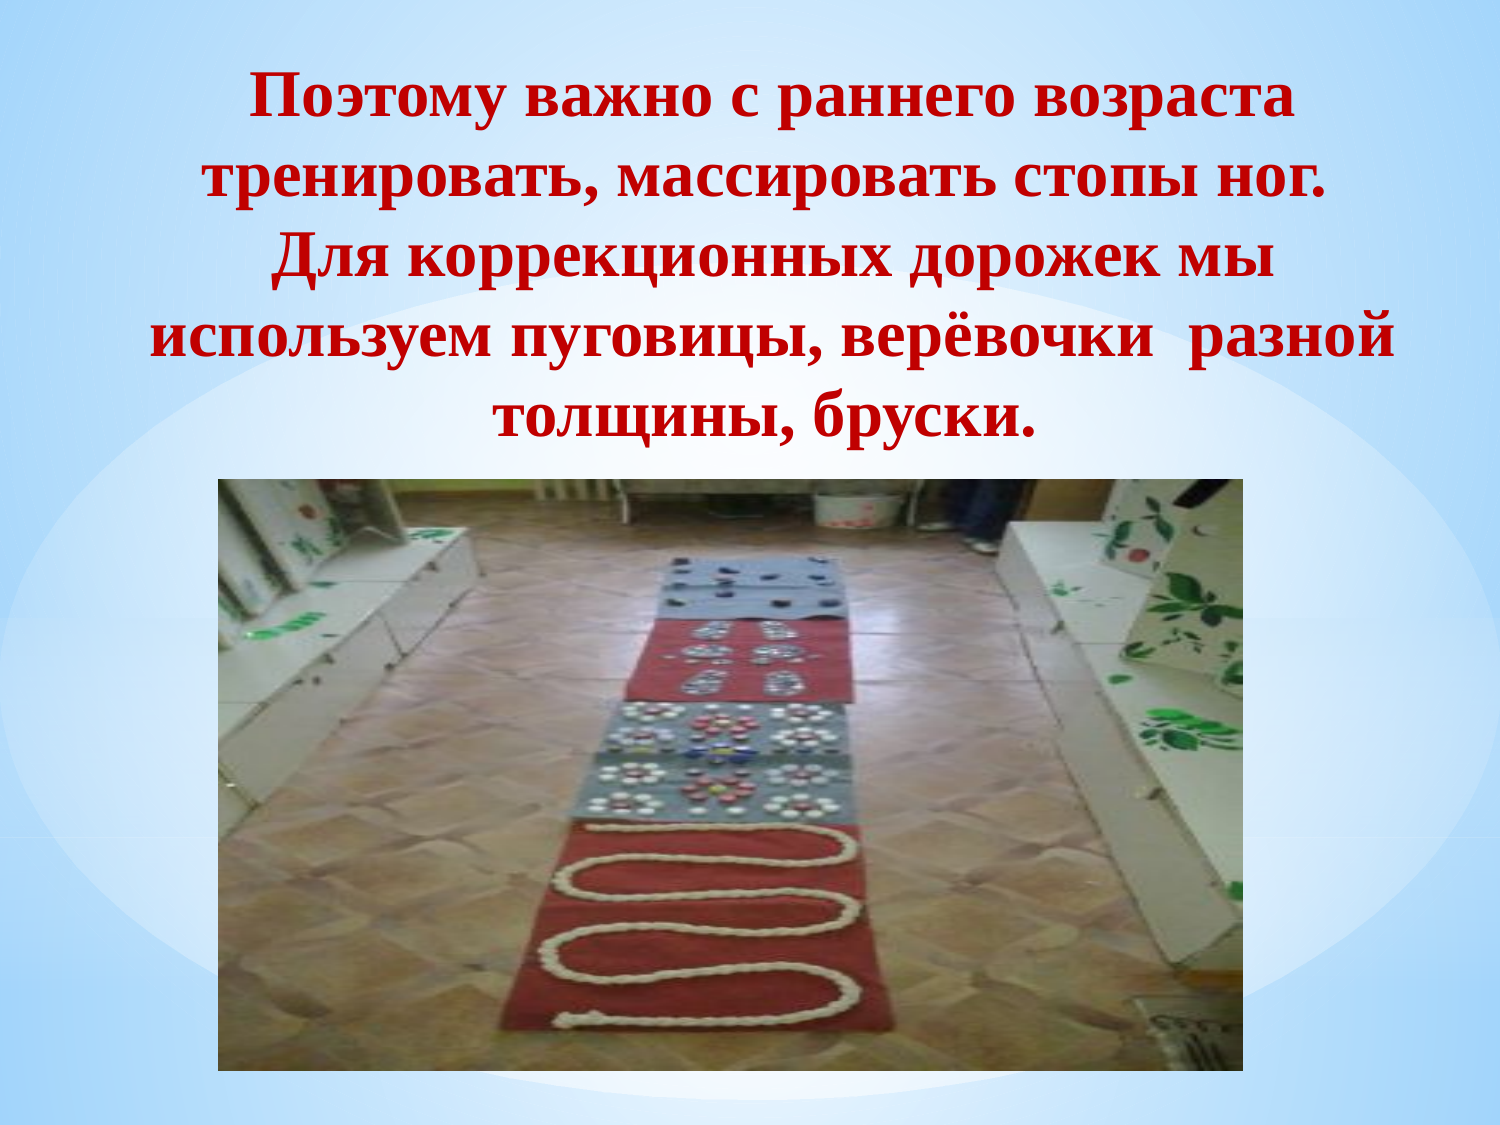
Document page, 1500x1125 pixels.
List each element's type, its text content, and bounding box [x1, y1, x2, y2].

picture [218, 479, 1243, 1071]
text_box Поэтому важно с раннего возраста тренировать, массировать стопы ног. Для коррекционных дорожек мы используем пуговицы, верёвочки разной толщины, бруски. [123, 42, 1424, 458]
